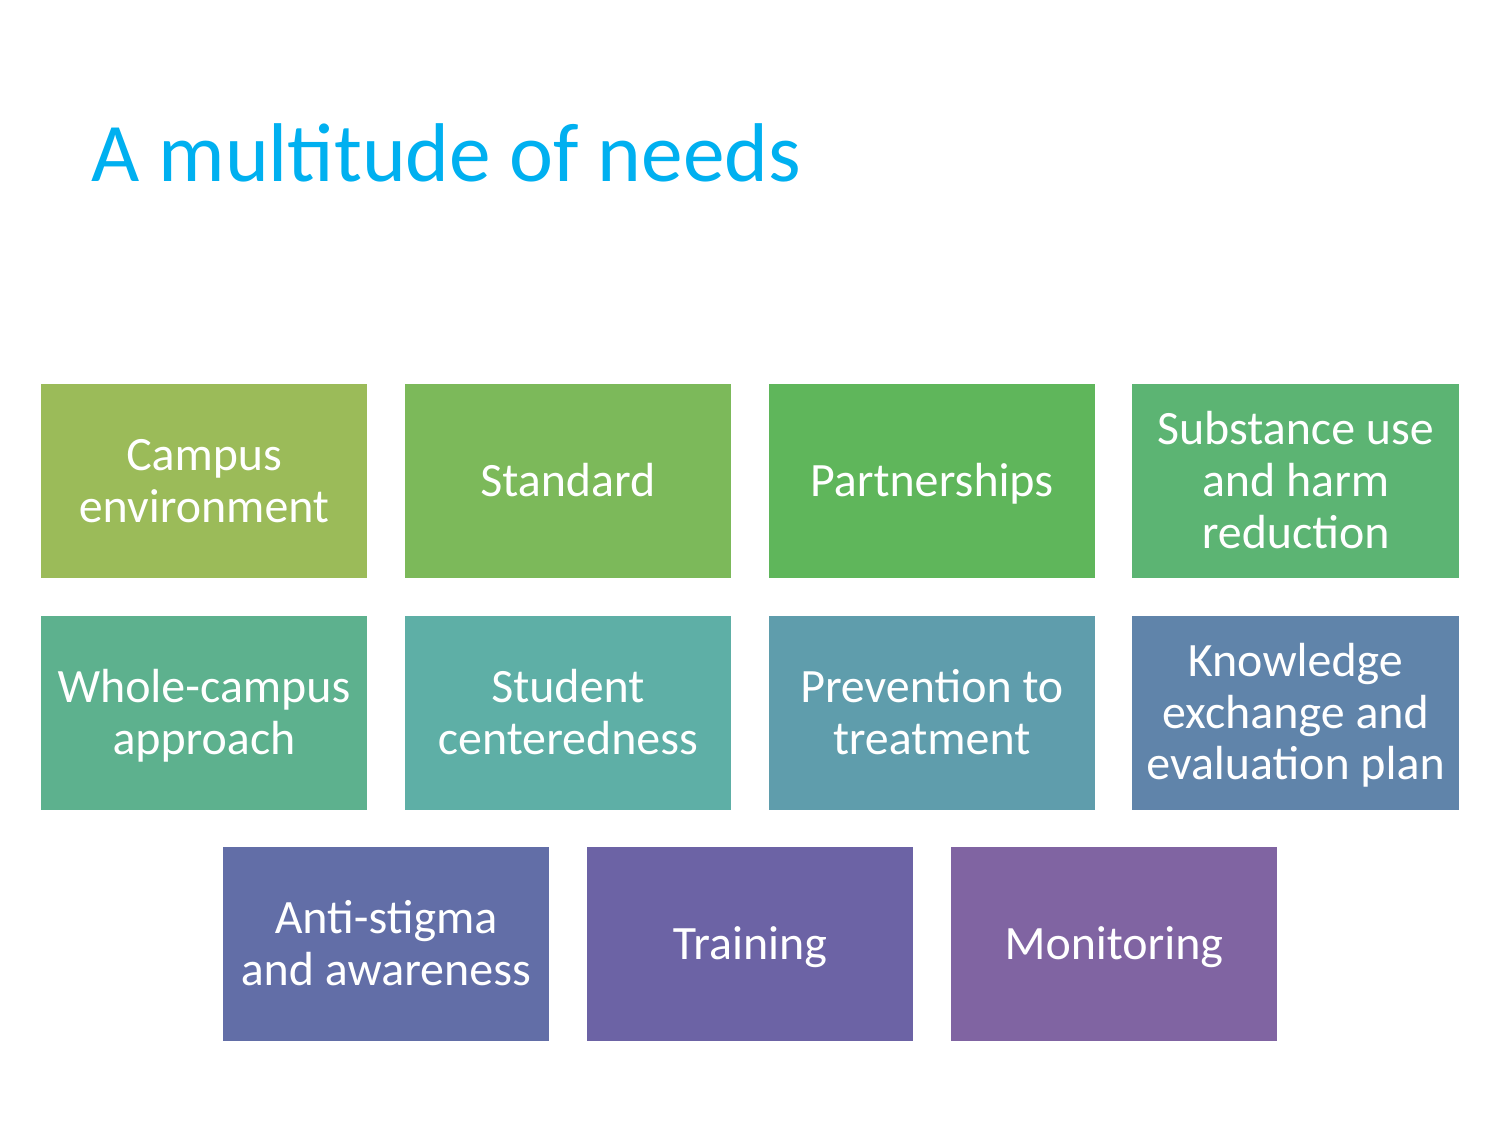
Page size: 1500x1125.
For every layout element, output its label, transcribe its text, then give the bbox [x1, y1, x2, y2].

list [38, 338, 1462, 1088]
title A multitude of needs [76, 90, 1500, 233]
